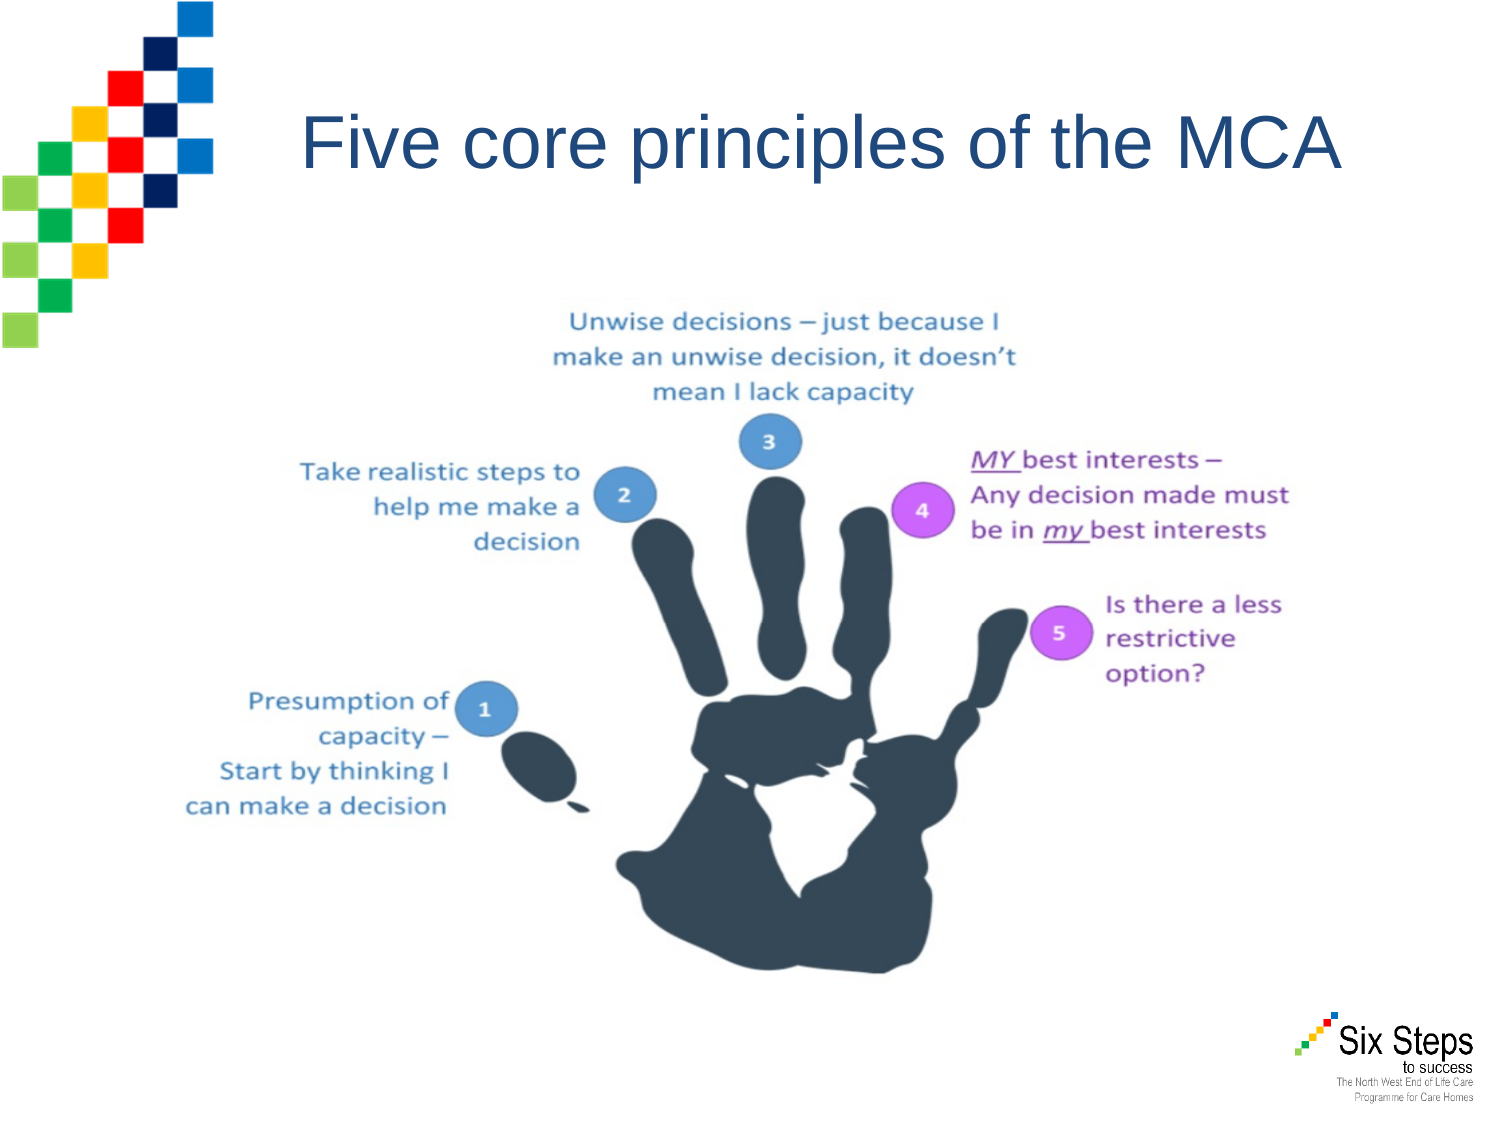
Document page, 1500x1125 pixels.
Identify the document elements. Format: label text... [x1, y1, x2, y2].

title Five core principles of the MCA [218, 44, 1426, 233]
picture [0, 1, 1474, 1104]
